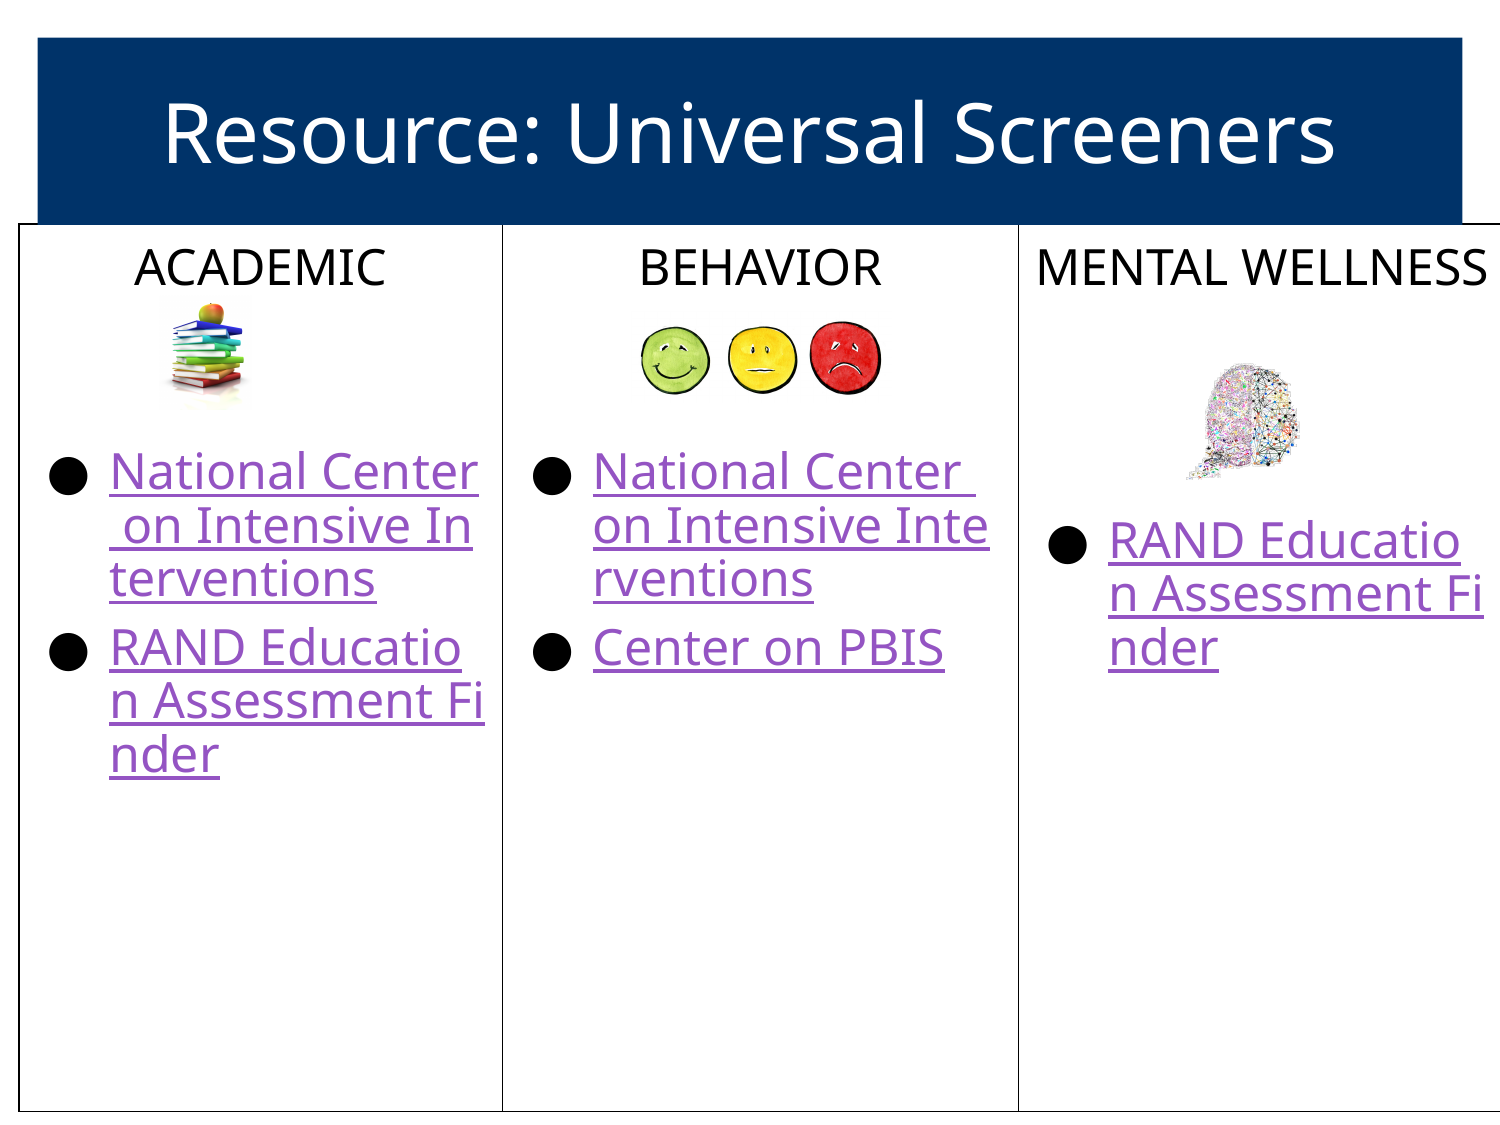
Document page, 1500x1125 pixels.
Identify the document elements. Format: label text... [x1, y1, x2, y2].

picture [630, 311, 892, 403]
table_header ACADEMIC National Center on Intensive Interventions RAND Education Assessment Finder [20, 225, 502, 1111]
table_header MENTAL WELLNESS RAND Education Assessment Finder [1019, 225, 1500, 1111]
title Resource: Universal Screeners [37, 37, 1463, 225]
picture [1183, 361, 1322, 482]
picture [159, 295, 252, 411]
table_header BEHAVIOR National Center on Intensive Interventions Center on PBIS [503, 225, 1018, 1111]
